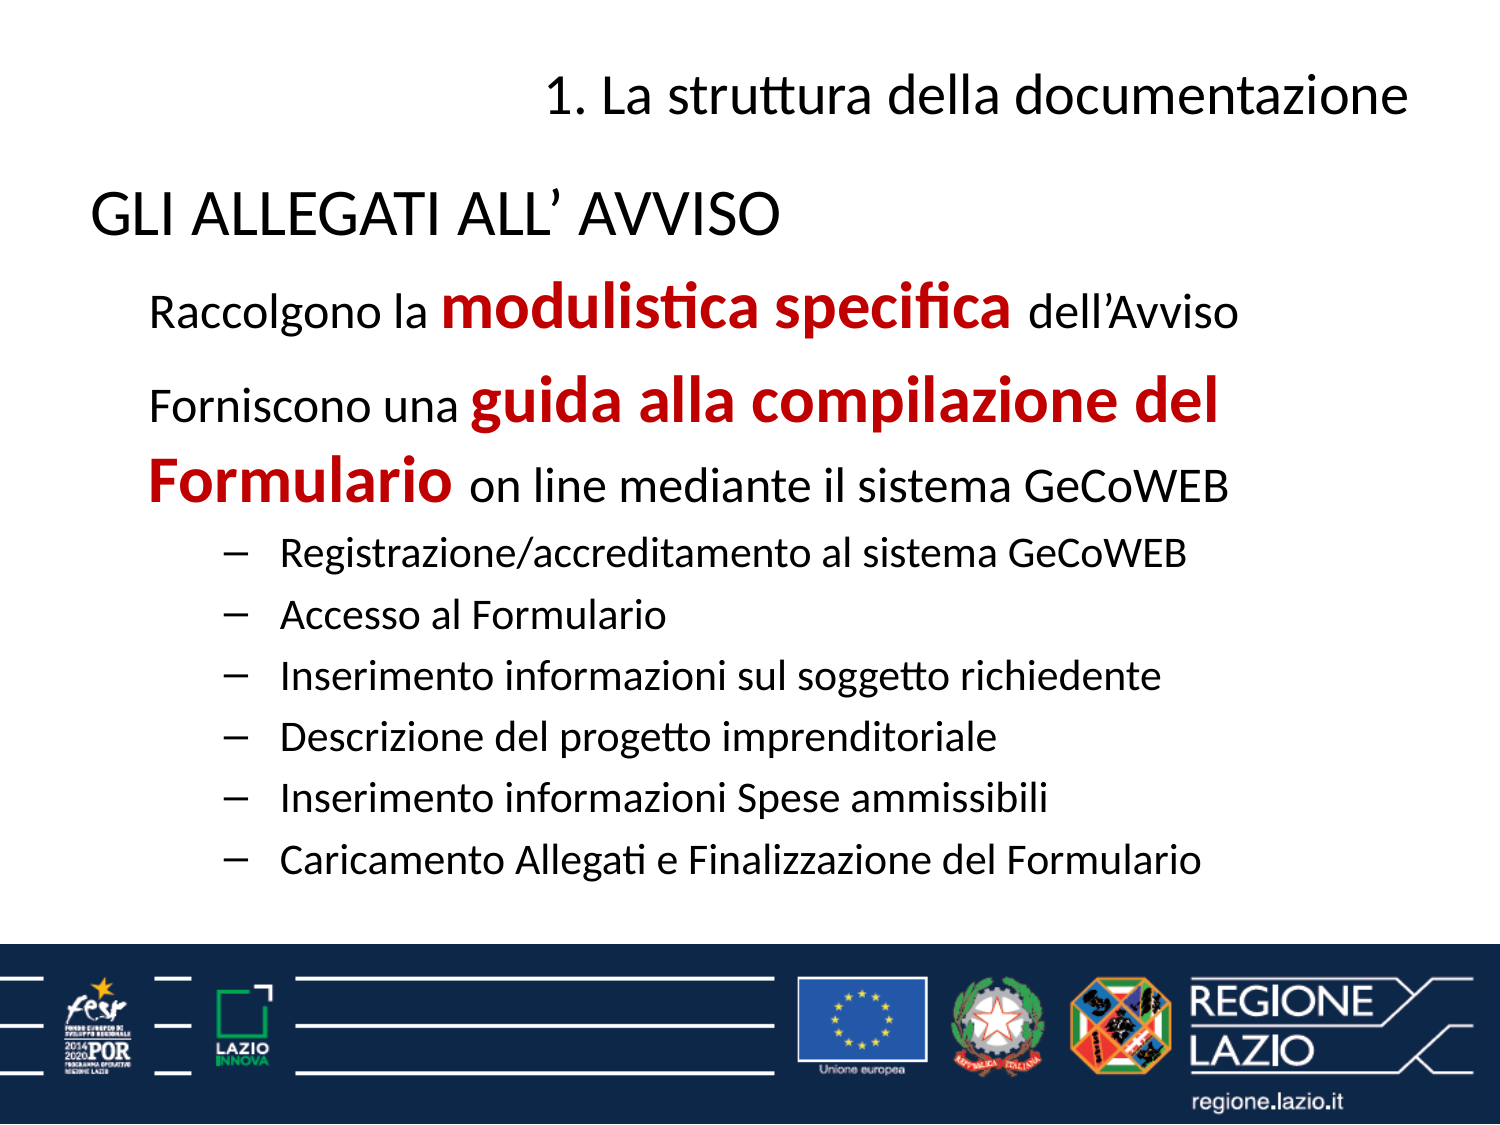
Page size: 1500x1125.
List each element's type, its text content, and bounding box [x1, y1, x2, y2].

list GLI ALLEGATI ALL’ AVVISO Raccolgono la modulistica specifica dell’Avviso Forniscono una guida alla compilazione del Formulario on line mediante il sistema GeCoWEB Registrazione/accreditamento al sistema GeCoWEB Accesso al Formulario Inserimento informazioni sul soggetto richiedente Descrizione del progetto imprenditoriale Inserimento informazioni Spese ammissibili Caricamento Allegati e Finalizzazione del Formulario [75, 160, 1425, 1005]
picture [0, 944, 1500, 1124]
title 1. La struttura della documentazione [75, 45, 1425, 139]
